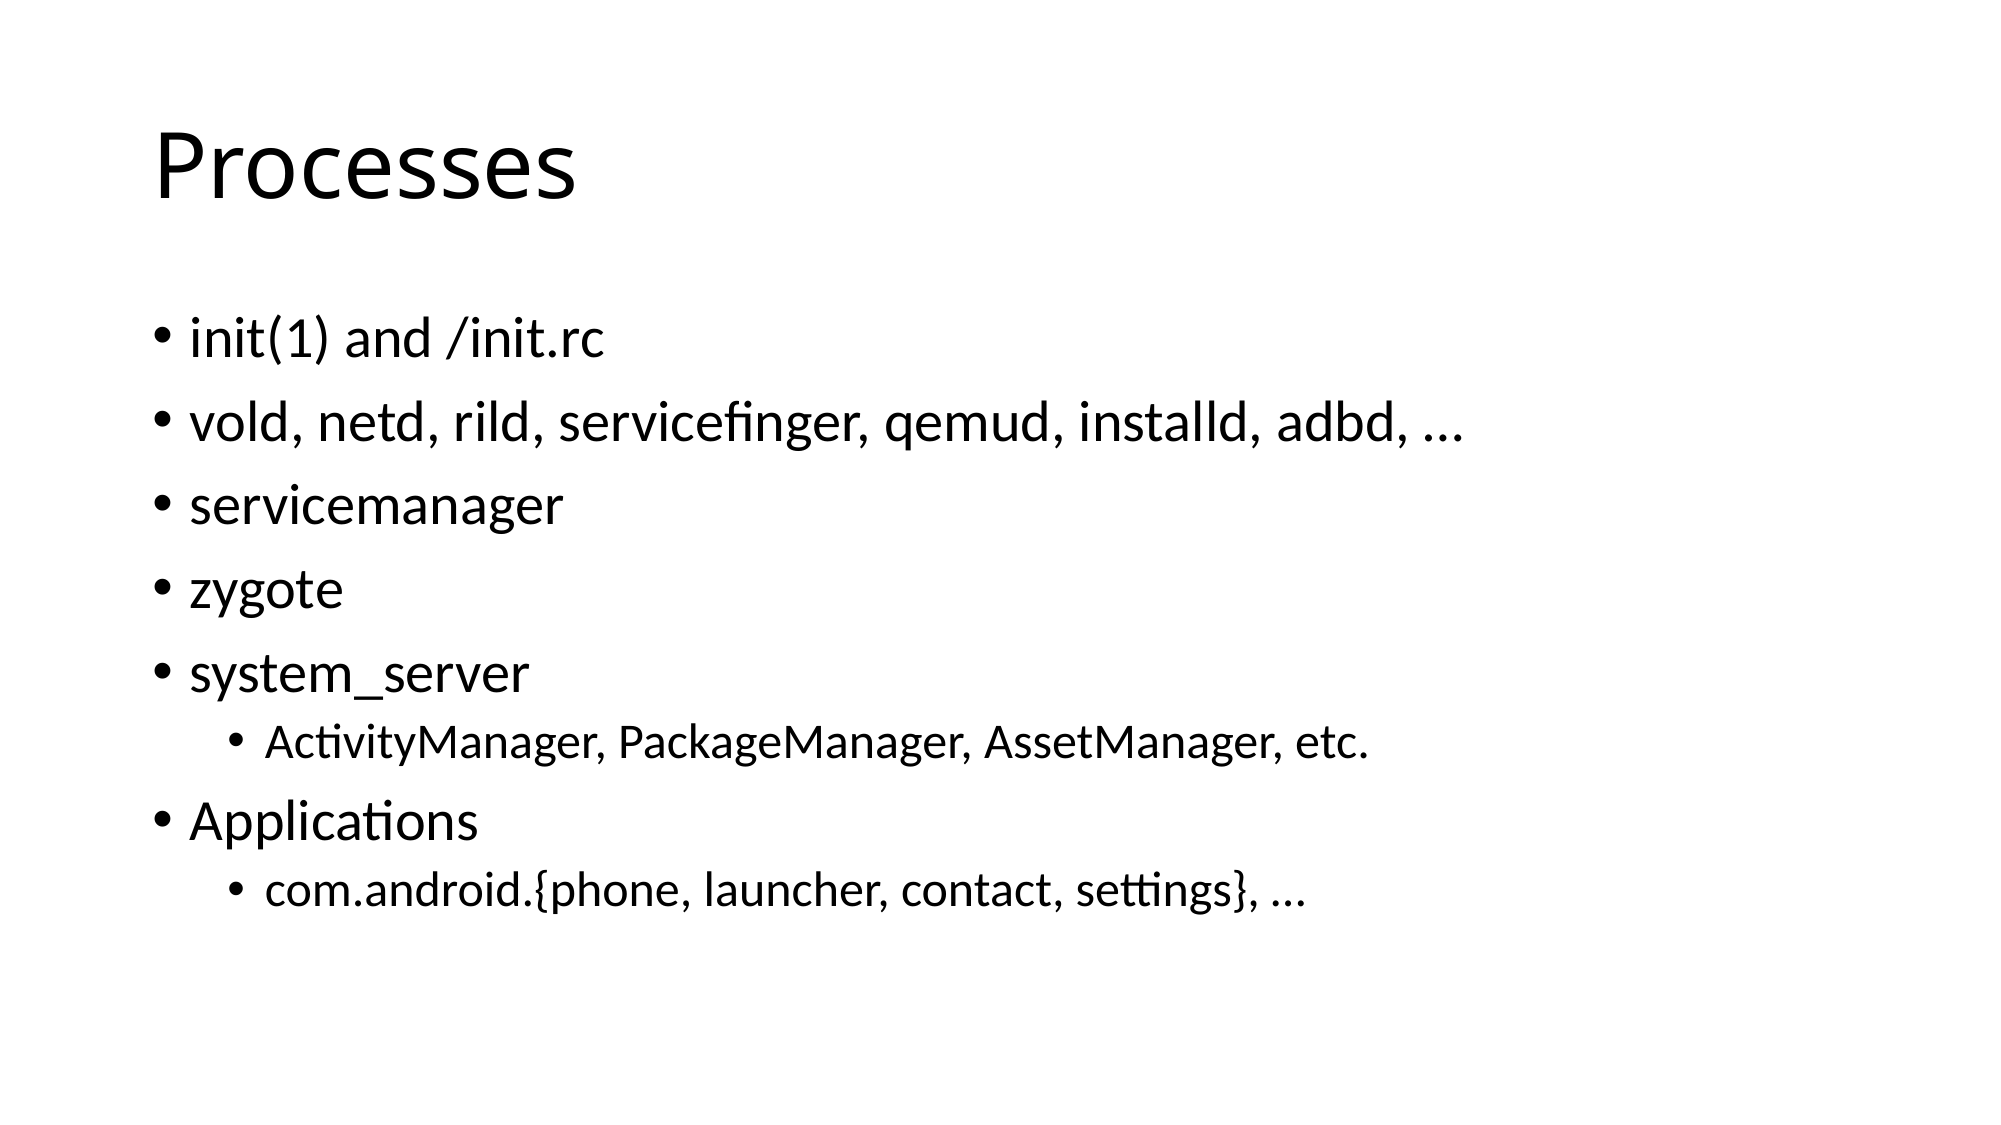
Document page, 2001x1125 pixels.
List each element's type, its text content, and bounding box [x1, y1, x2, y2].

title Processes [137, 59, 1863, 278]
list init(1) and /init.rc vold, netd, rild, servicefinger, qemud, installd, adbd, … servicemanager zygote system_server ActivityManager, PackageManager, AssetManager, etc. Applications com.android.{phone, launcher, contact, settings}, … [137, 299, 1863, 1014]
